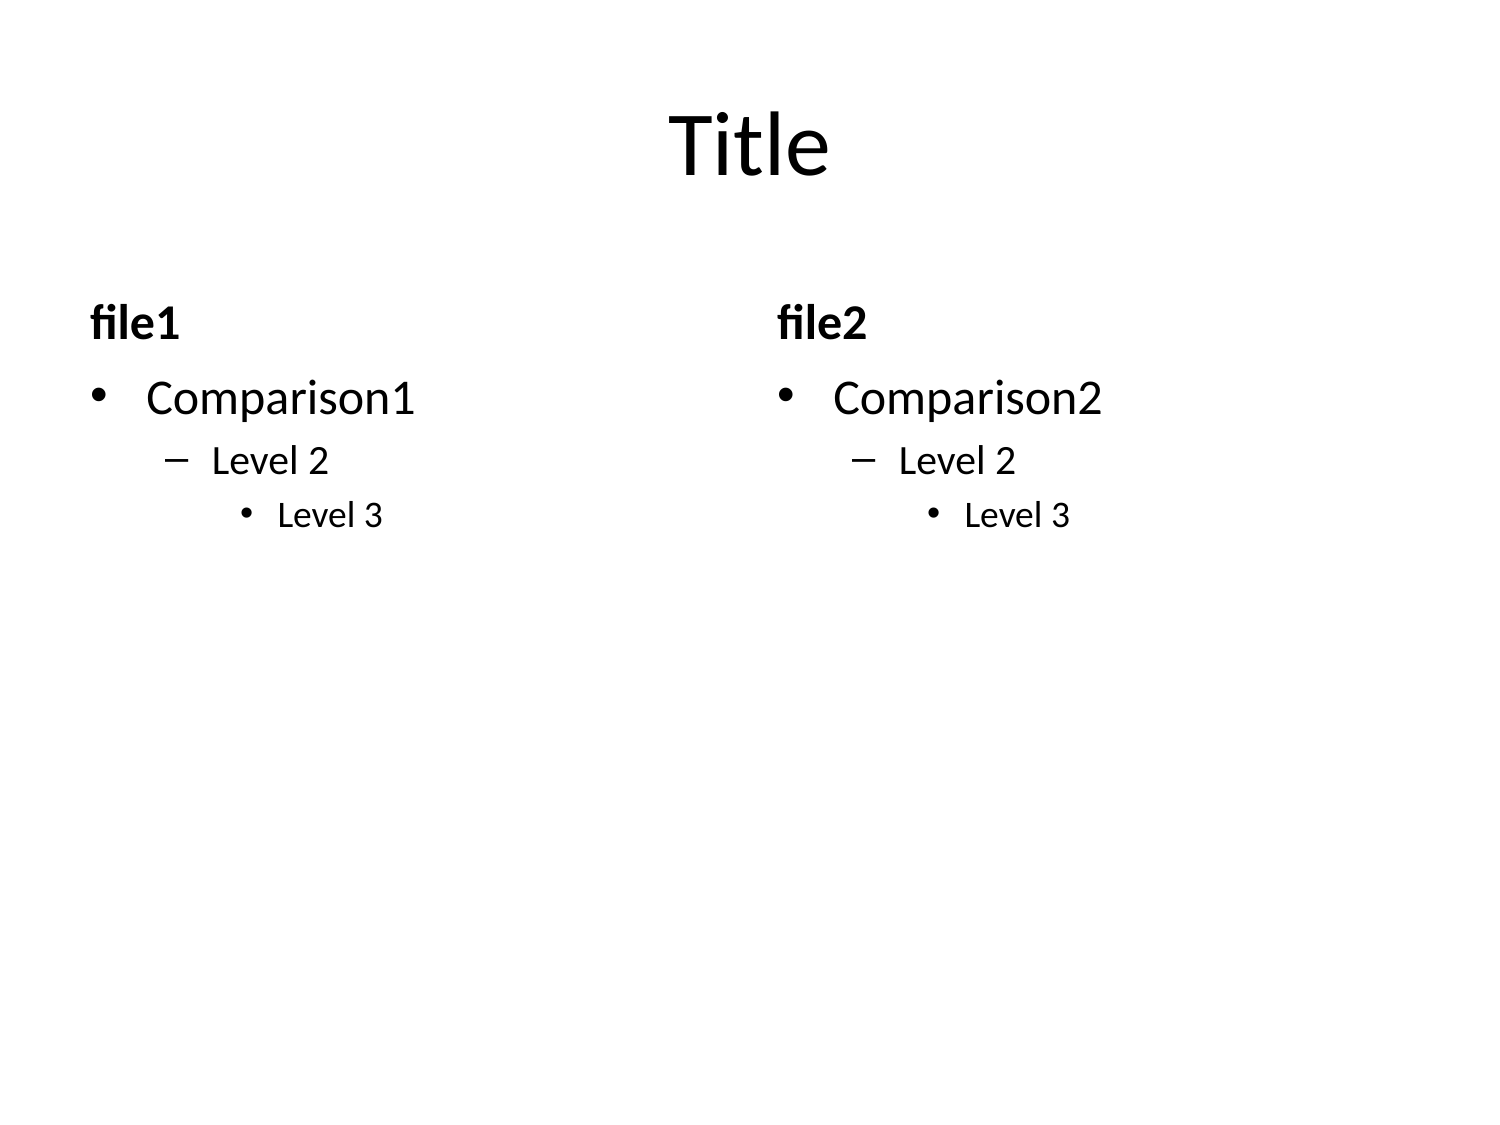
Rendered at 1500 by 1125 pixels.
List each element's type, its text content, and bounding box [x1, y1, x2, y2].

list file1 [75, 251, 738, 356]
title Title [75, 45, 1425, 233]
list Comparison2 Level 2 Level 3 [761, 356, 1425, 1005]
list Comparison1 Level 2 Level 3 [75, 356, 738, 1005]
list file2 [761, 251, 1425, 356]
